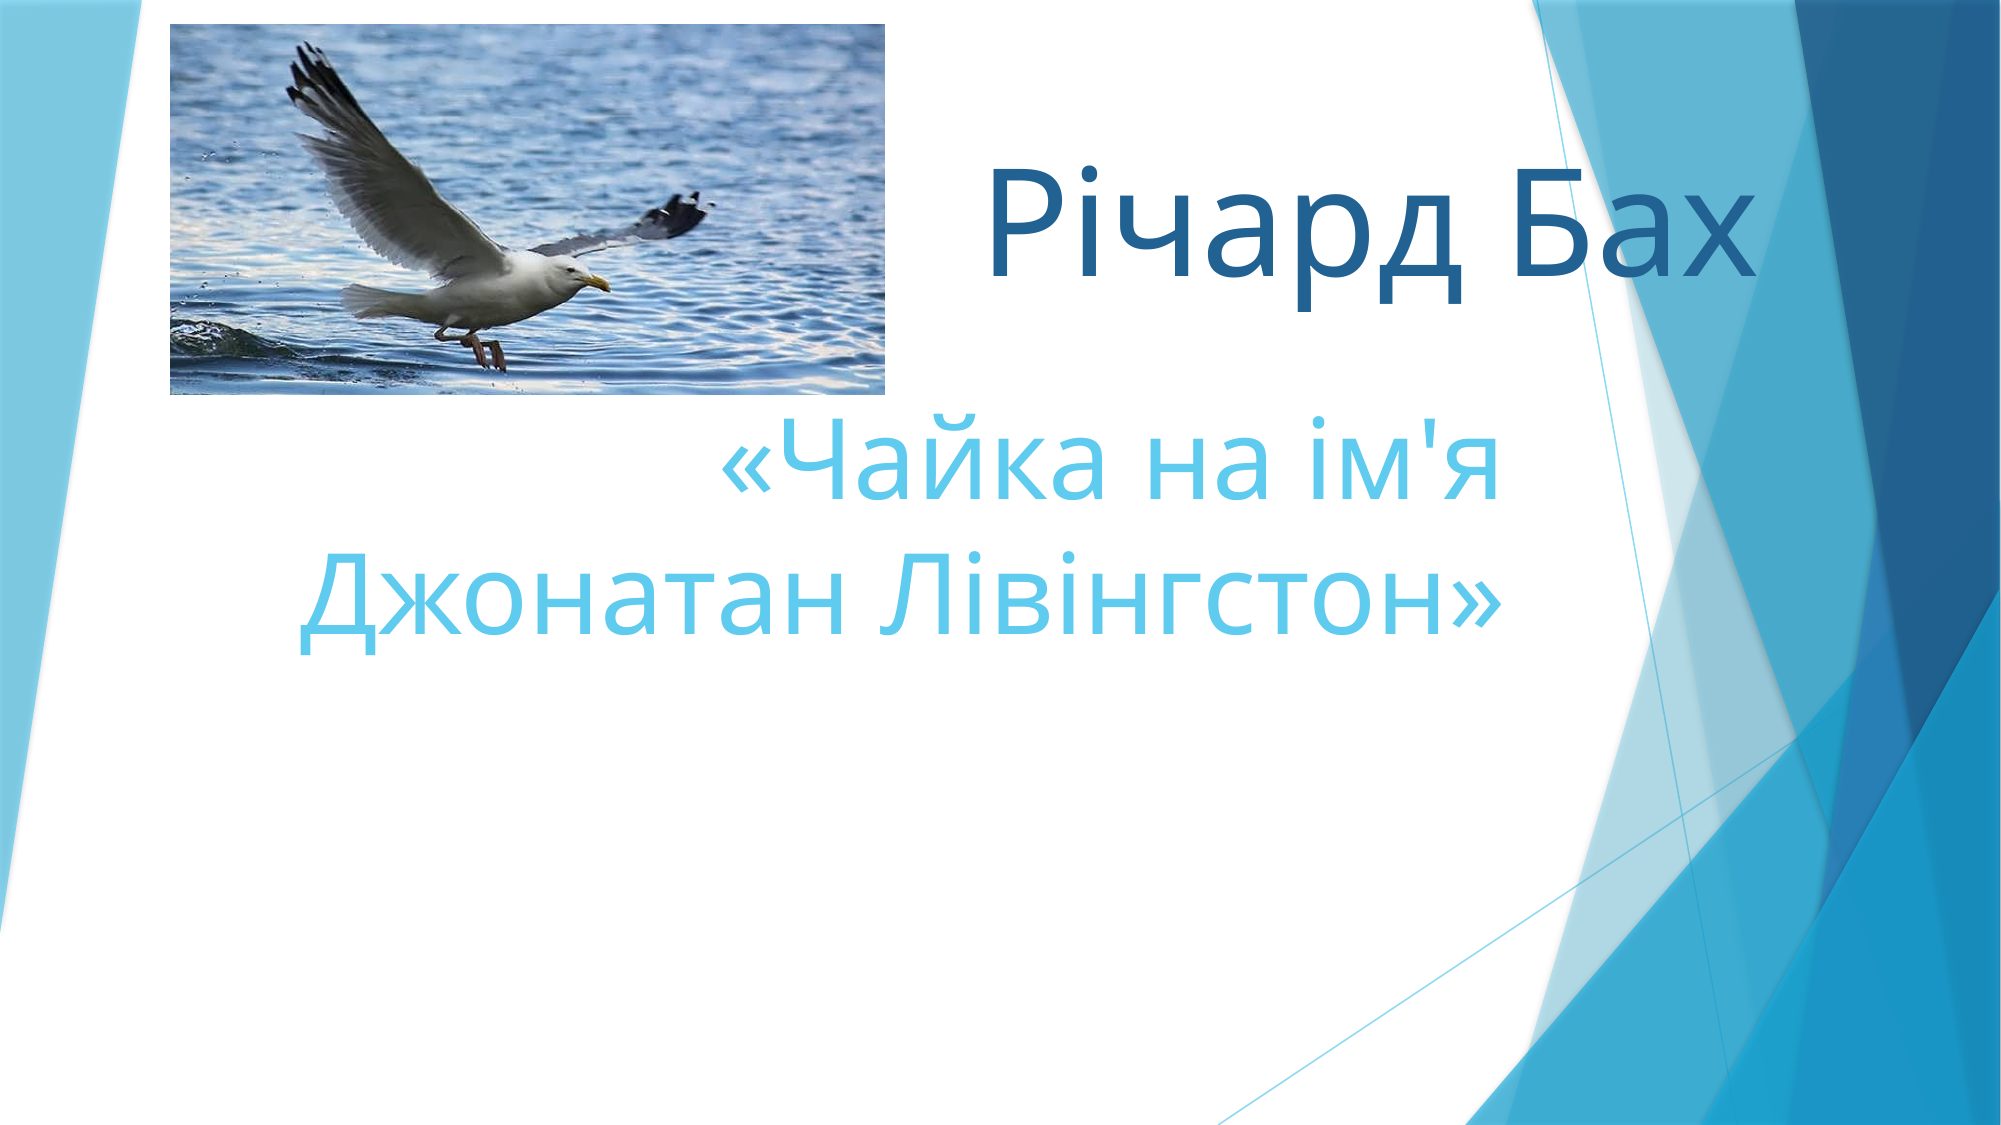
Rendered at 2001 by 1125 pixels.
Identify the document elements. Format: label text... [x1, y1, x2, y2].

picture [169, 23, 885, 396]
title «Чайка на ім'я Джонатан Лівінгстон» [247, 394, 1522, 665]
subtitle Річард Бах [888, 119, 1775, 300]
